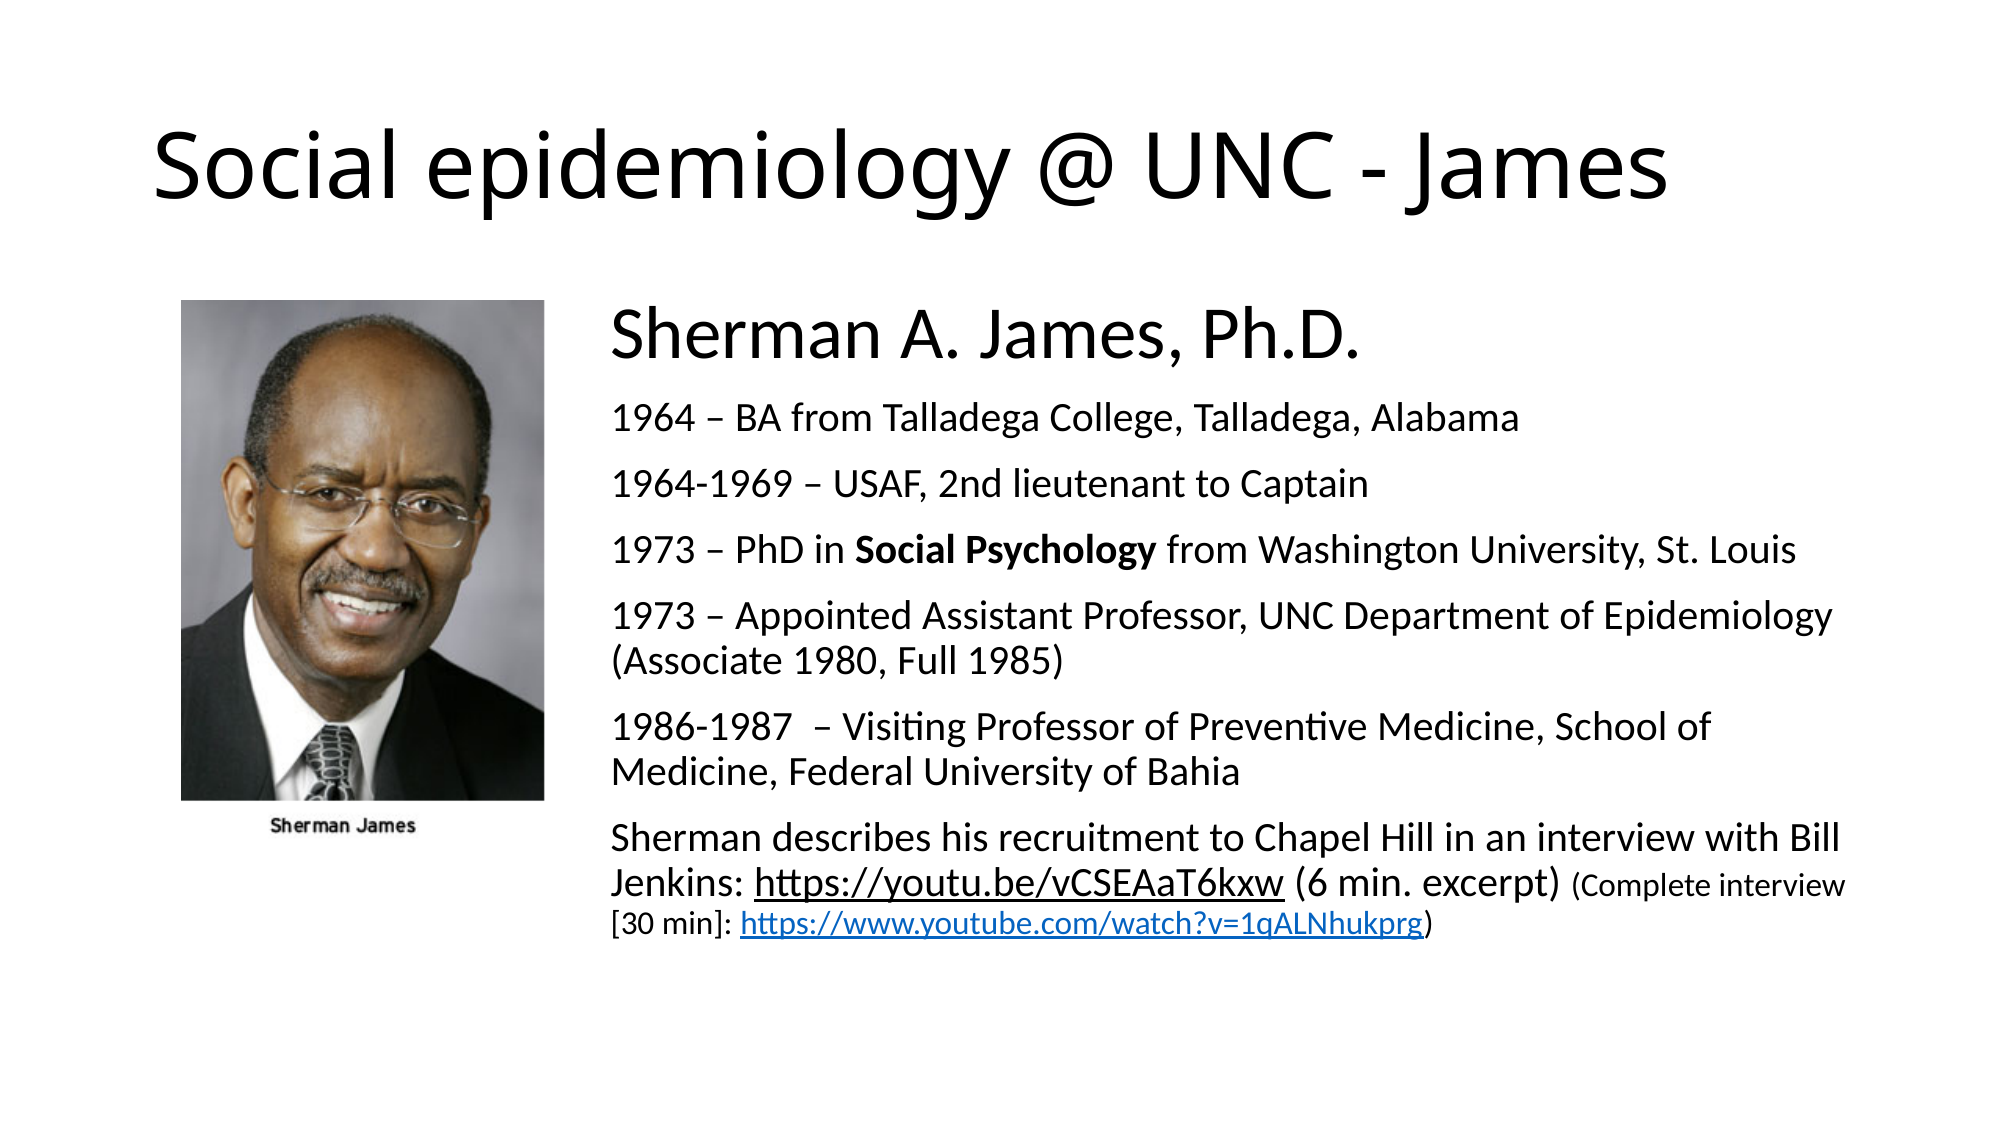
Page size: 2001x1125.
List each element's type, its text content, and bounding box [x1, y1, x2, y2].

list Sherman A. James, Ph.D. 1964 – BA from Talladega College, Talladega, Alabama 1964-1969 – USAF, 2nd lieutenant to Captain 1973 – PhD in Social Psychology from Washington University, St. Louis 1973 – Appointed Assistant Professor, UNC Department of Epidemiology (Associate 1980, Full 1985) 1986-1987 – Visiting Professor of Preventive Medicine, School of Medicine, Federal University of Bahia Sherman describes his recruitment to Chapel Hill in an interview with Bill Jenkins: https://youtu.be/vCSEAaT6kxw (6 min. excerpt) (Complete interview [30 min]: https://www.youtube.com/watch?v=1qALNhukprg) [595, 286, 1863, 1001]
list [181, 300, 557, 848]
title Social epidemiology @ UNC - James [137, 59, 1863, 278]
